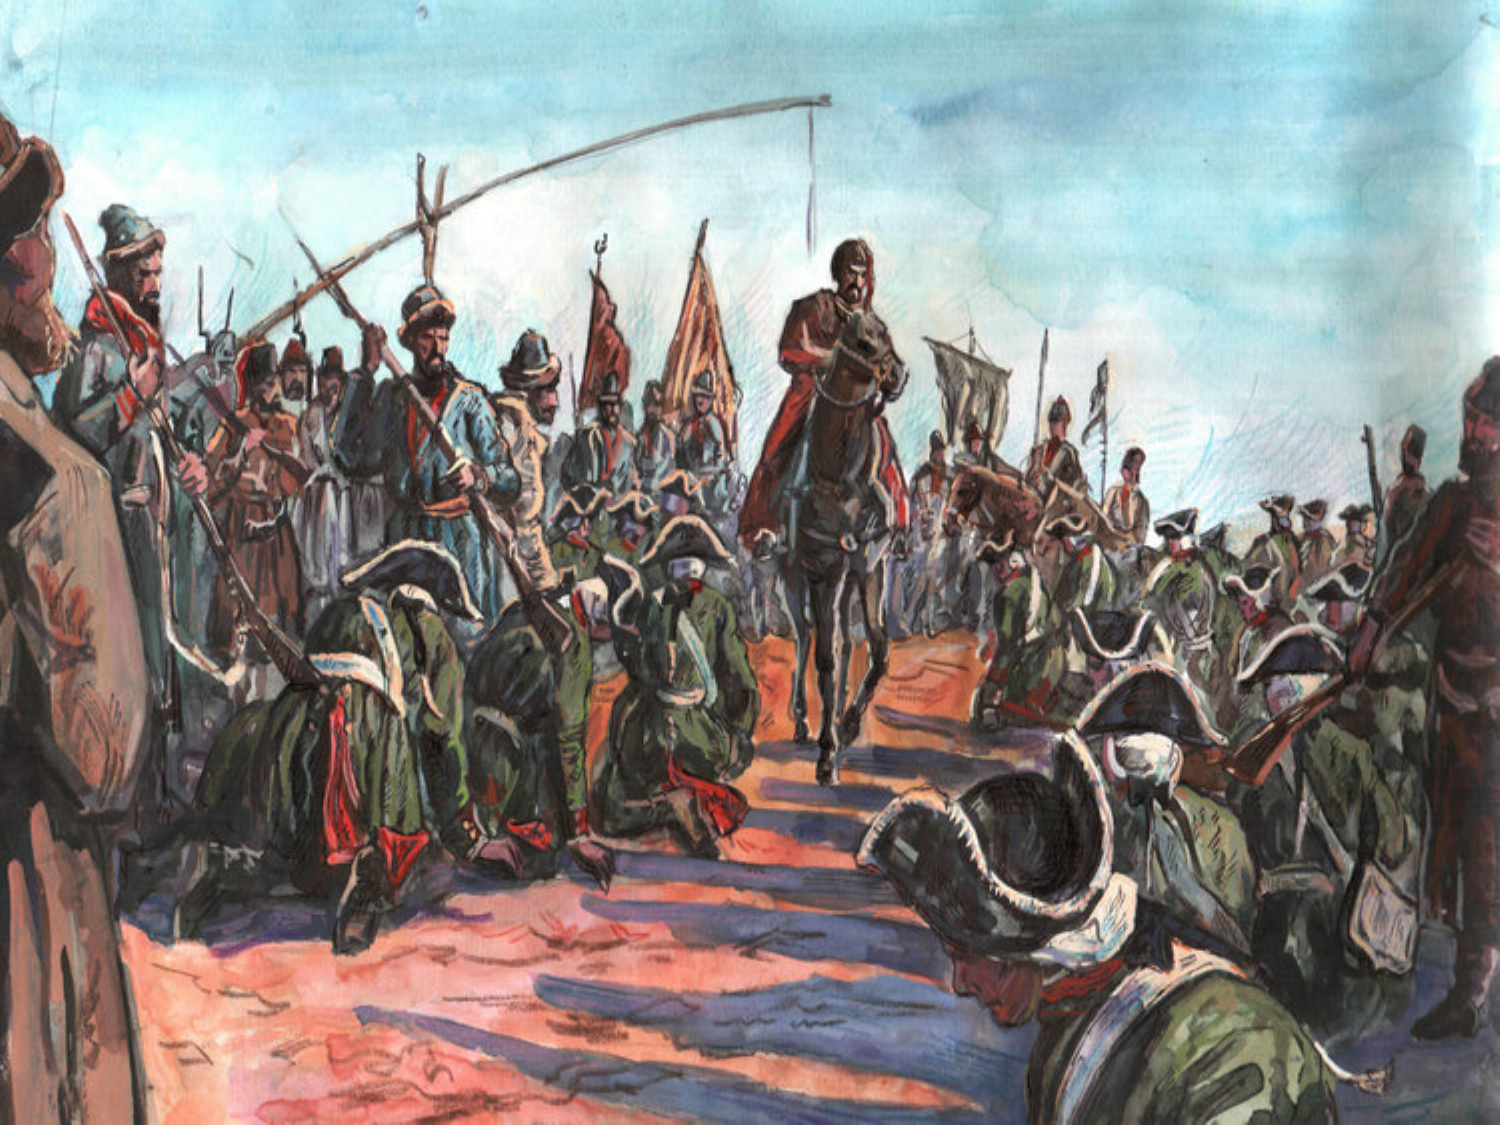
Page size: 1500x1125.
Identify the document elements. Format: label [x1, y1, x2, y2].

list [0, 0, 1500, 1125]
